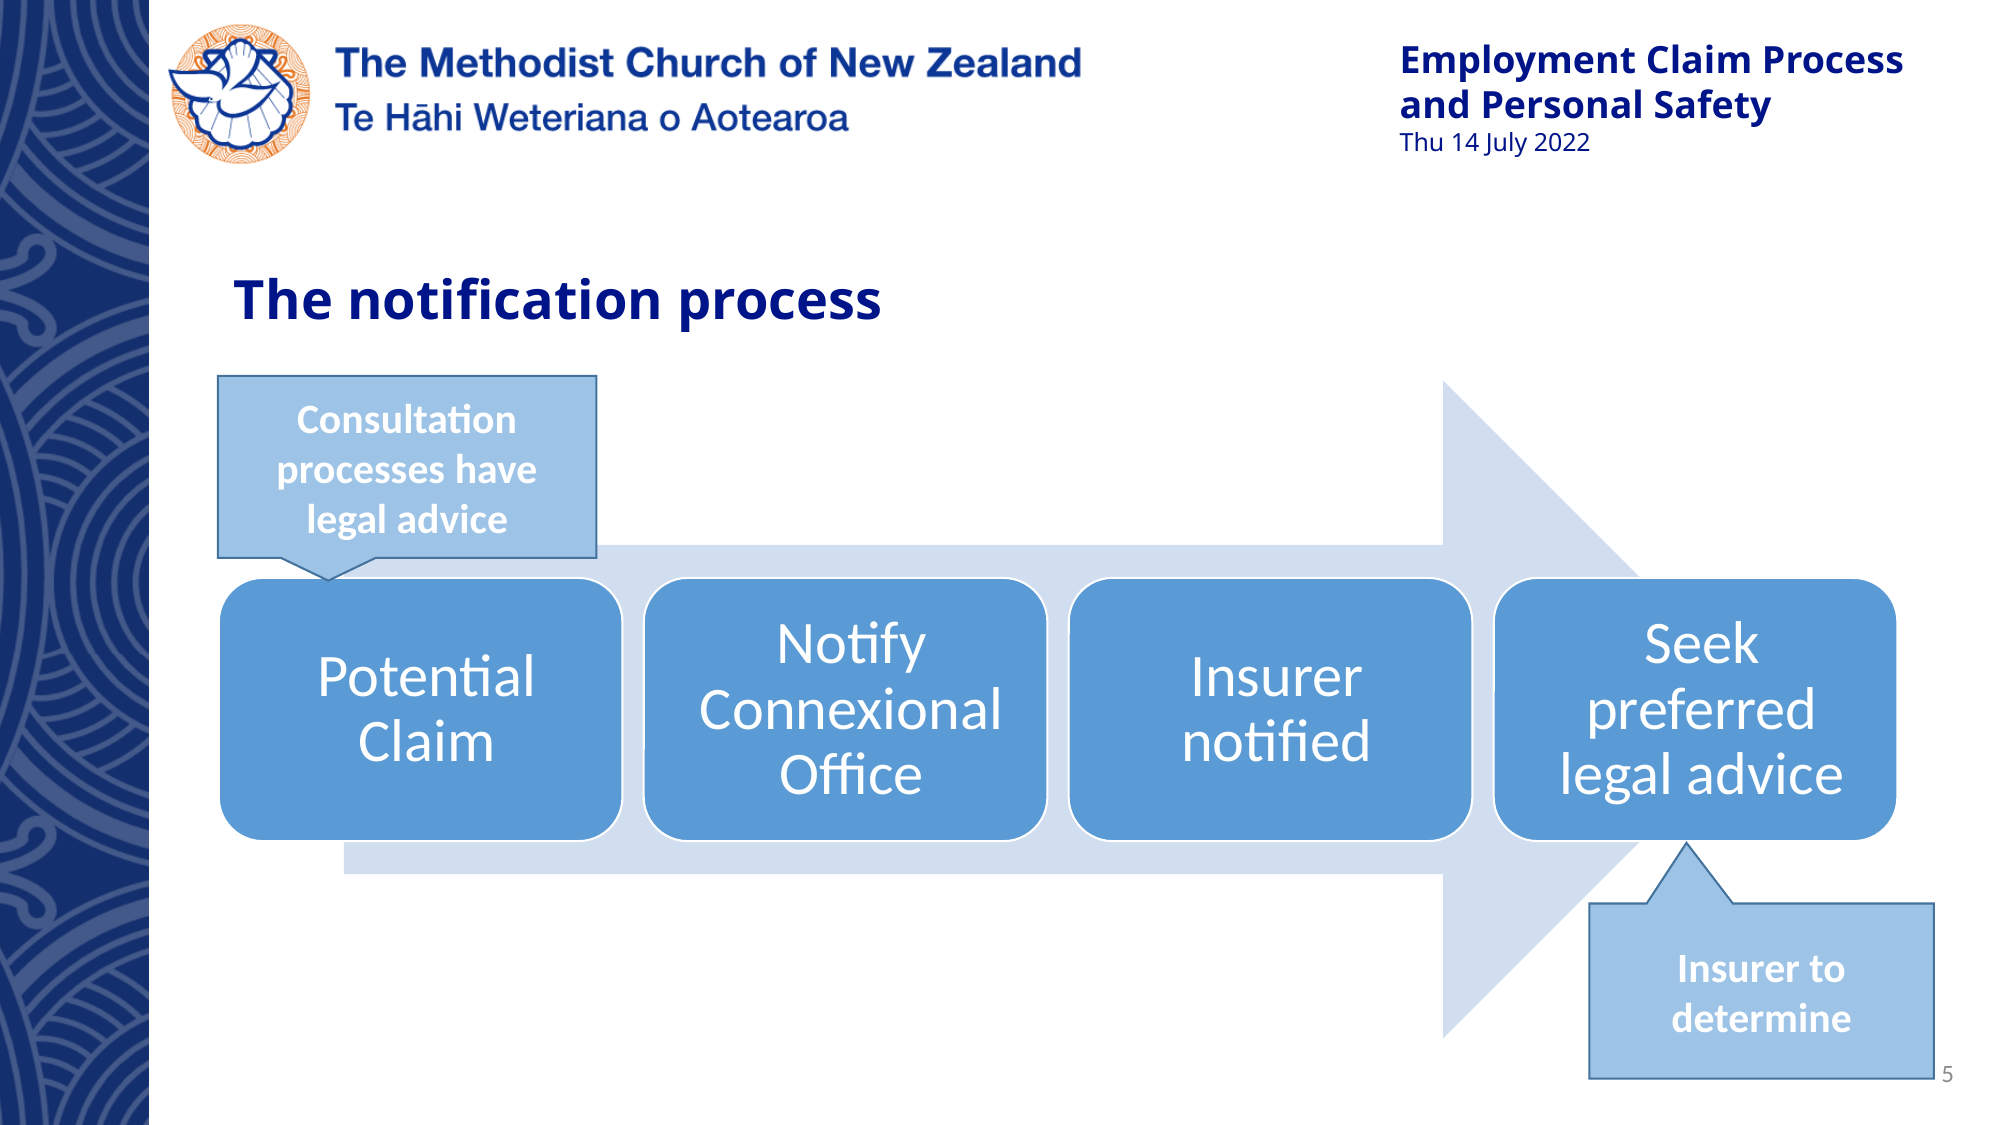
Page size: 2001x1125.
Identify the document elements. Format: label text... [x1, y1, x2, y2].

text_box Insurer to determine [1588, 902, 1935, 1080]
slide_number 5 [1906, 1042, 1970, 1103]
text_box Consultation processes have legal advice [216, 374, 598, 559]
picture [0, 0, 149, 1125]
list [217, 380, 1899, 1039]
title The notification process [218, 225, 1899, 378]
picture [164, 16, 1088, 169]
